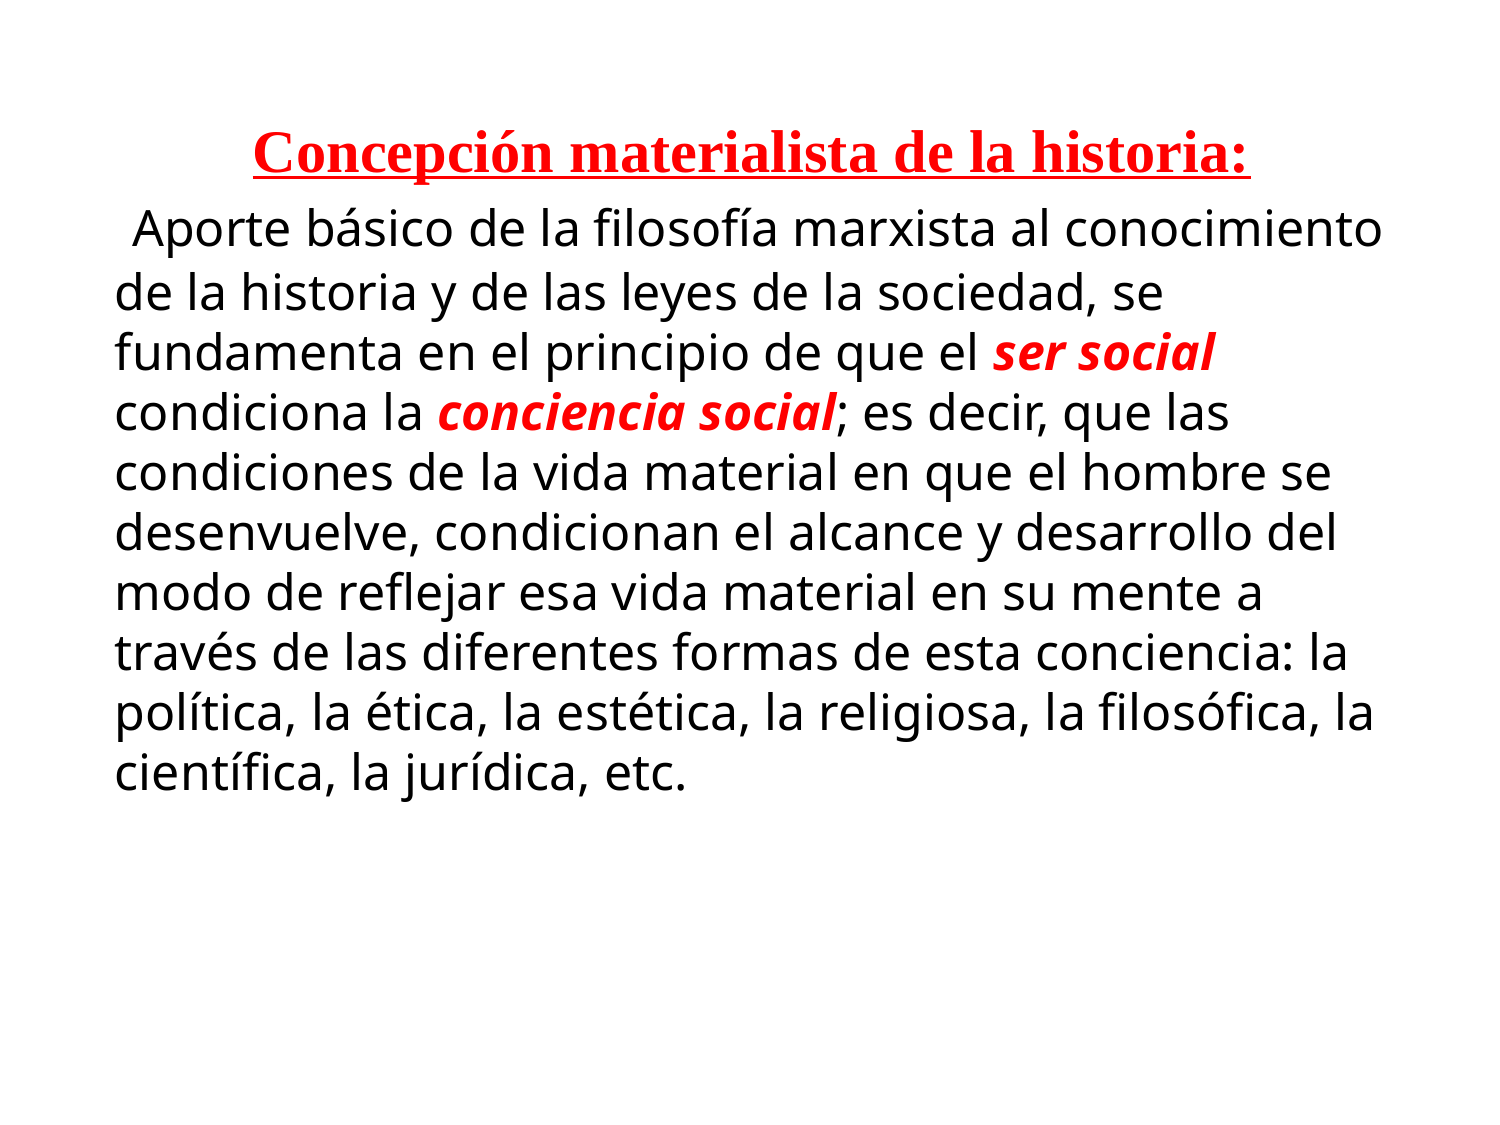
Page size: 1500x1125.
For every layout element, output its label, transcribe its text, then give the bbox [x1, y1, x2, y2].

title Concepción materialista de la historia: [76, 54, 1427, 172]
list Aporte básico de la filosofía marxista al conocimiento de la historia y de las leyes de la sociedad, se fundamenta en el principio de que el ser social condiciona la conciencia social; es decir, que las condiciones de la vida material en que el hombre se desenvuelve, condicionan el alcance y desarrollo del modo de reflejar esa vida material en su mente a través de las diferentes formas de esta conciencia: la política, la ética, la estética, la religiosa, la filosófica, la científica, la jurídica, etc. [0, 172, 1427, 1125]
